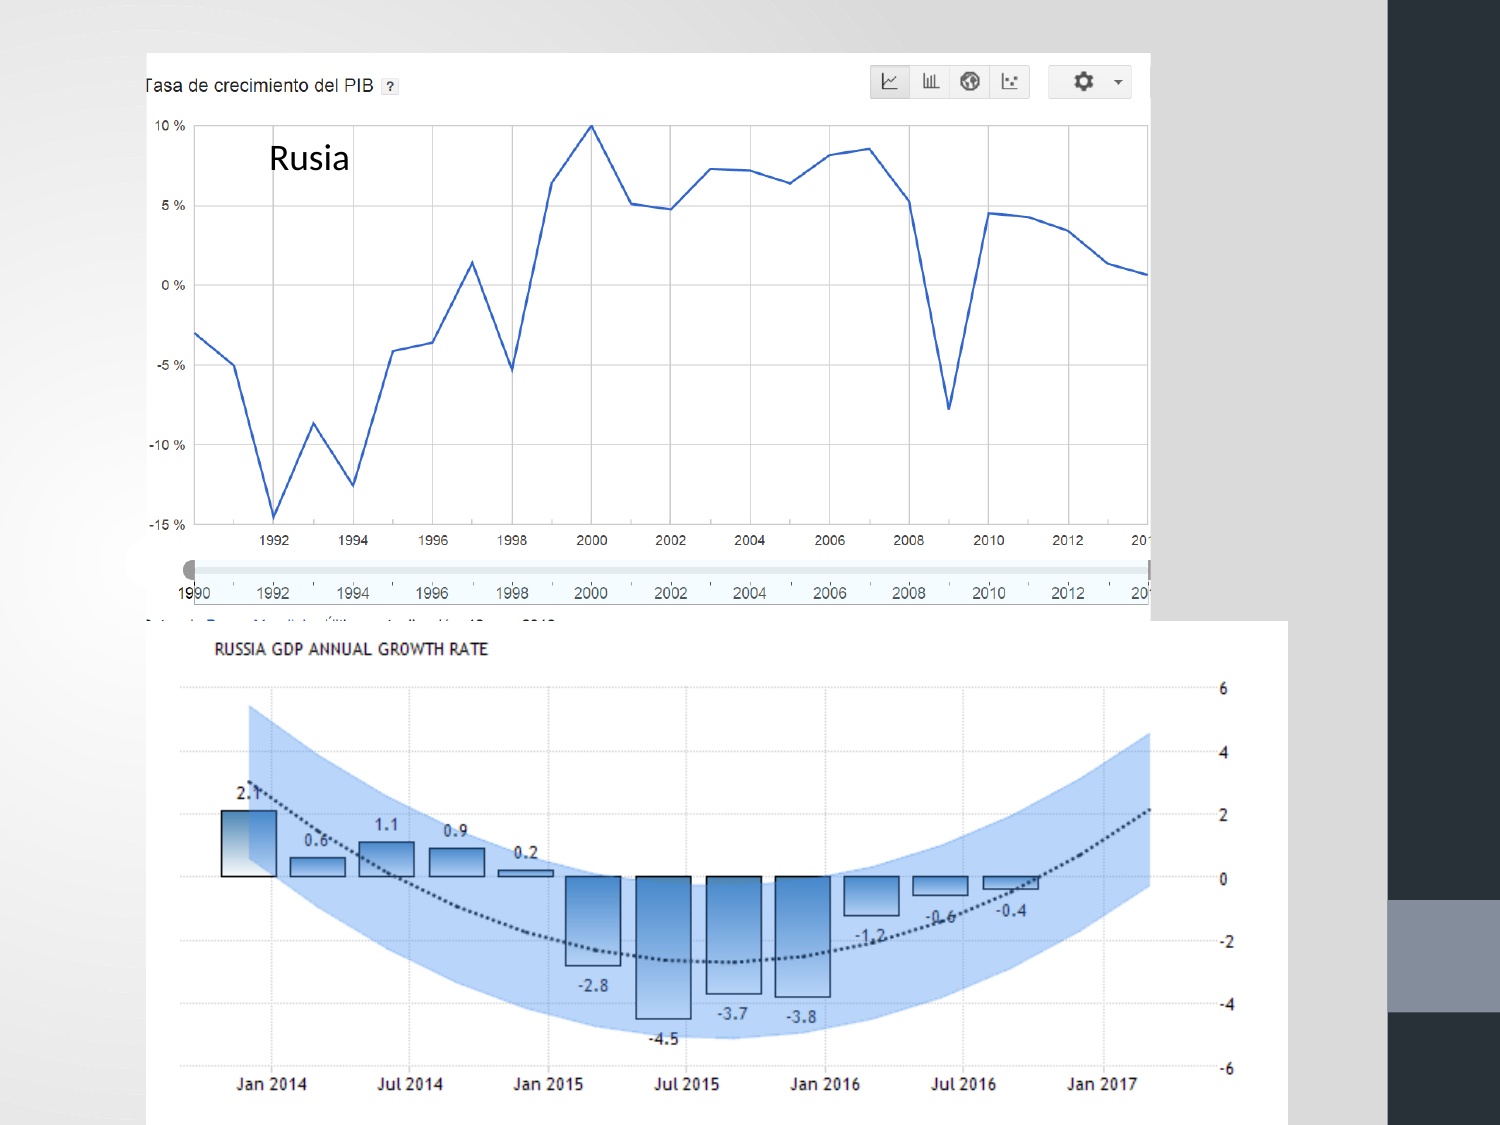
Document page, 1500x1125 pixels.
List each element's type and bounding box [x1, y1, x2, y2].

picture [146, 53, 1288, 1125]
